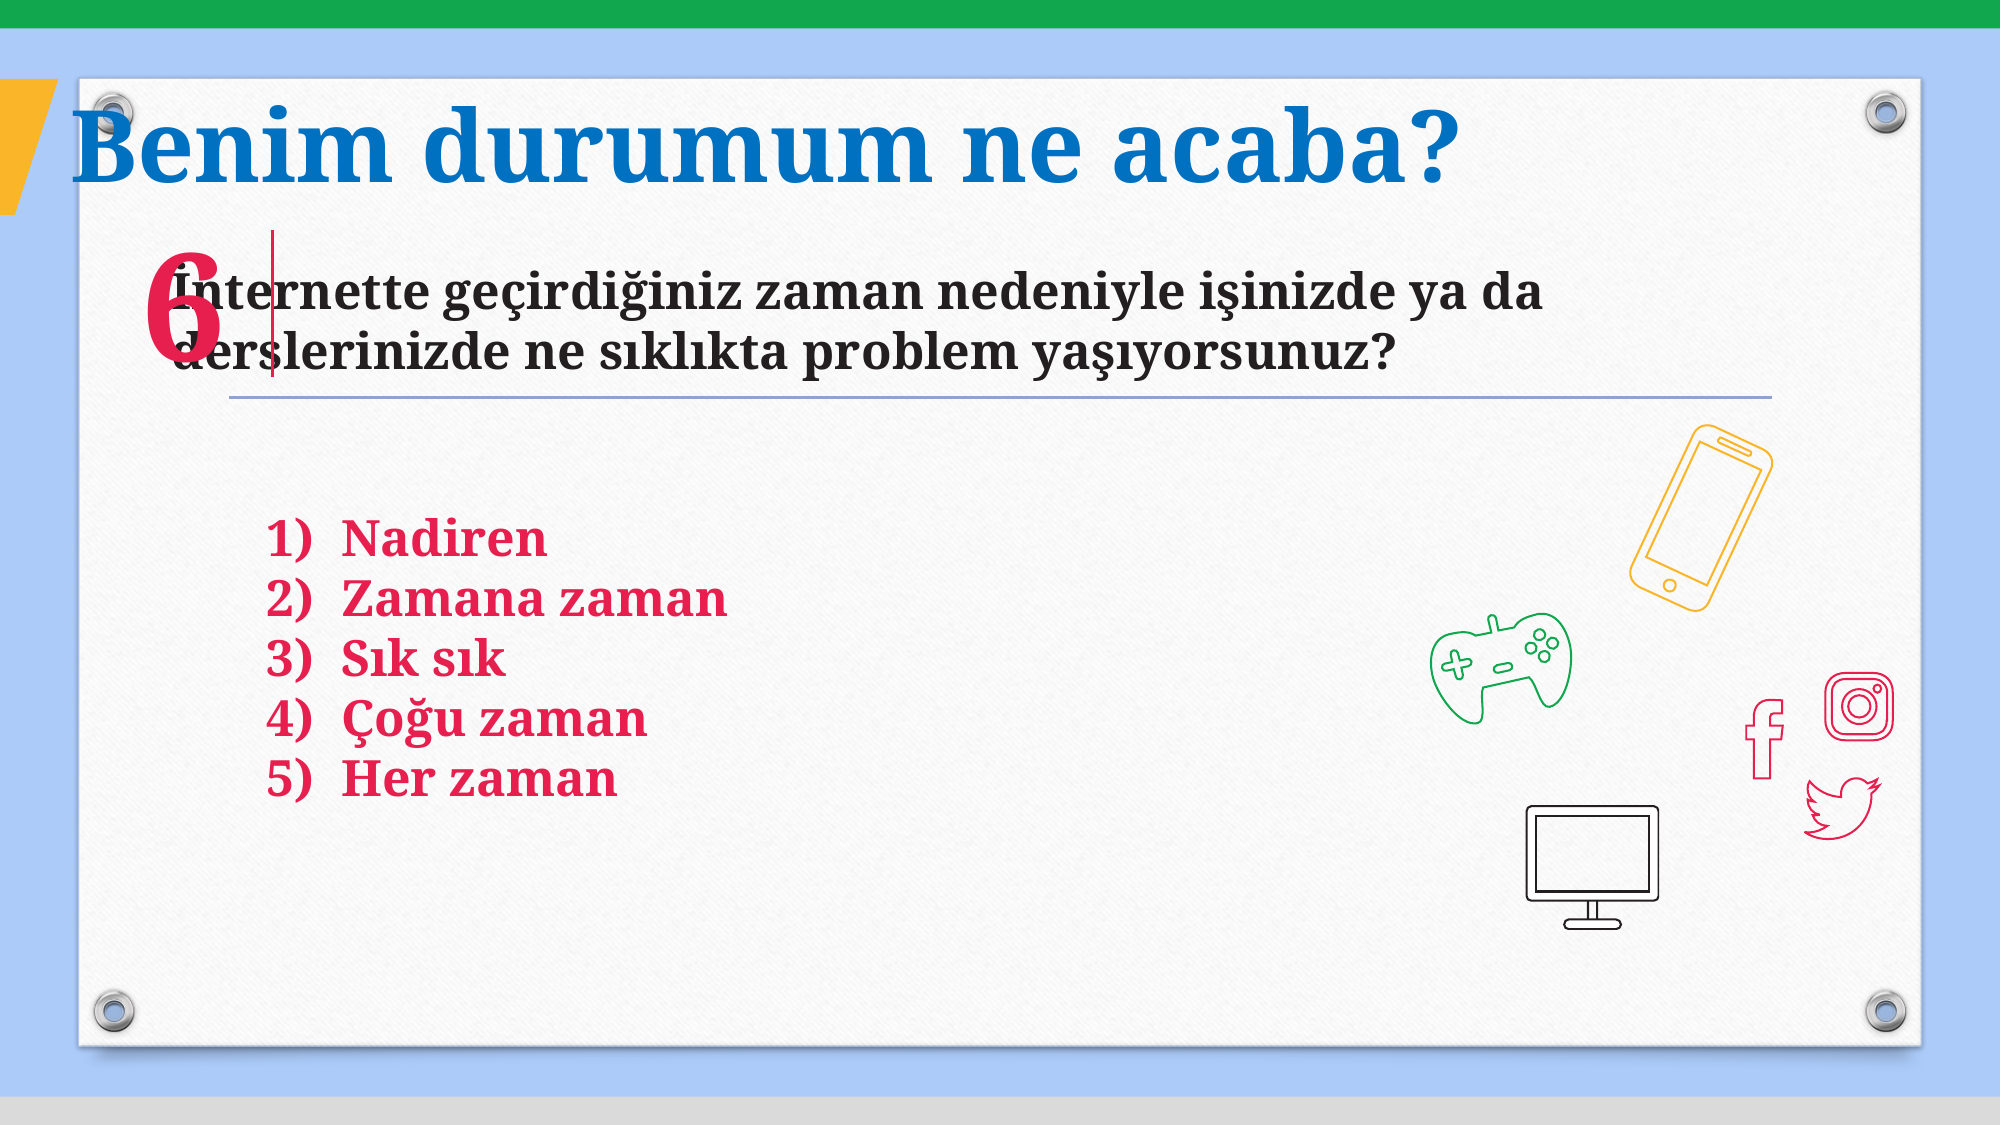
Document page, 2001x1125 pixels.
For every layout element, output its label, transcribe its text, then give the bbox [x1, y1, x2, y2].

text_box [129, 203, 275, 401]
text_box Benim durumum ne acaba? [55, 75, 1480, 211]
text_box [0, 1096, 2000, 1125]
text_box [0, 78, 55, 215]
text_box [0, 0, 2000, 29]
text_box İnternette geçirdiğiniz zaman nedeniyle işinizde ya da derslerinizde ne sıklıkta problem yaşıyorsunuz? [275, 251, 1573, 387]
text_box Nadiren Zamana zaman Sık sık Çoğu zaman Her zaman [251, 499, 744, 814]
picture [0, 29, 2000, 1096]
